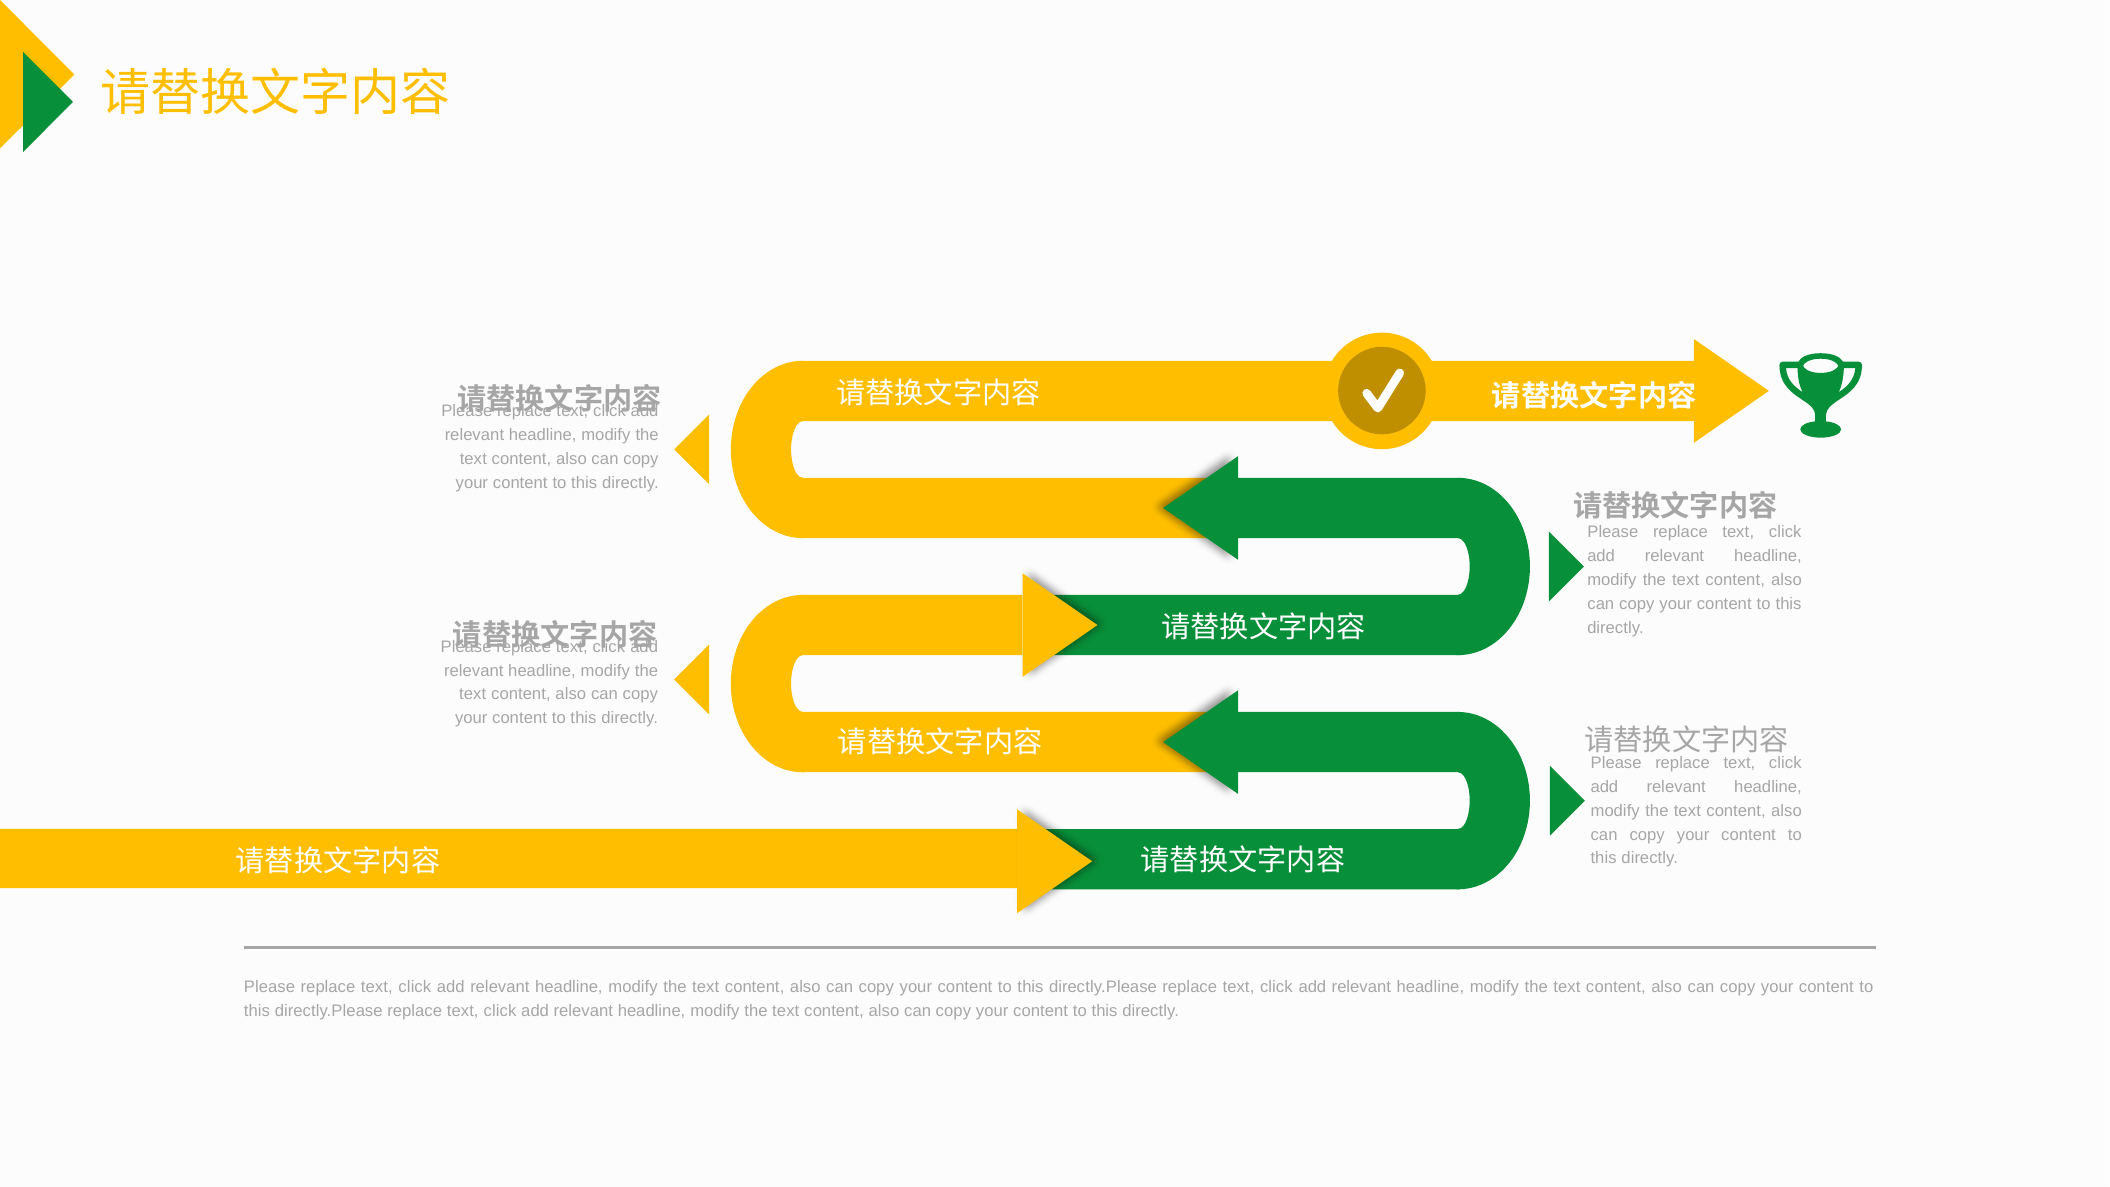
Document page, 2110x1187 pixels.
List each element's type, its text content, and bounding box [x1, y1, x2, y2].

text_box [0, 0, 75, 149]
text_box [23, 52, 73, 153]
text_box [1769, 715, 1803, 867]
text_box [1769, 481, 1803, 637]
text_box 请替换文字内容 [100, 47, 452, 120]
text_box [1779, 353, 1863, 438]
text_box Please replace text, click add relevant headline, modify the text content, also can copy your content to this directly.Please replace text, click add relevant headline, modify the text content, also can copy your content to this directly.Please replace text, click add relevant headline, modify the text content, also can copy your content to this directly. [243, 972, 1876, 1021]
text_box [0, 332, 1769, 914]
